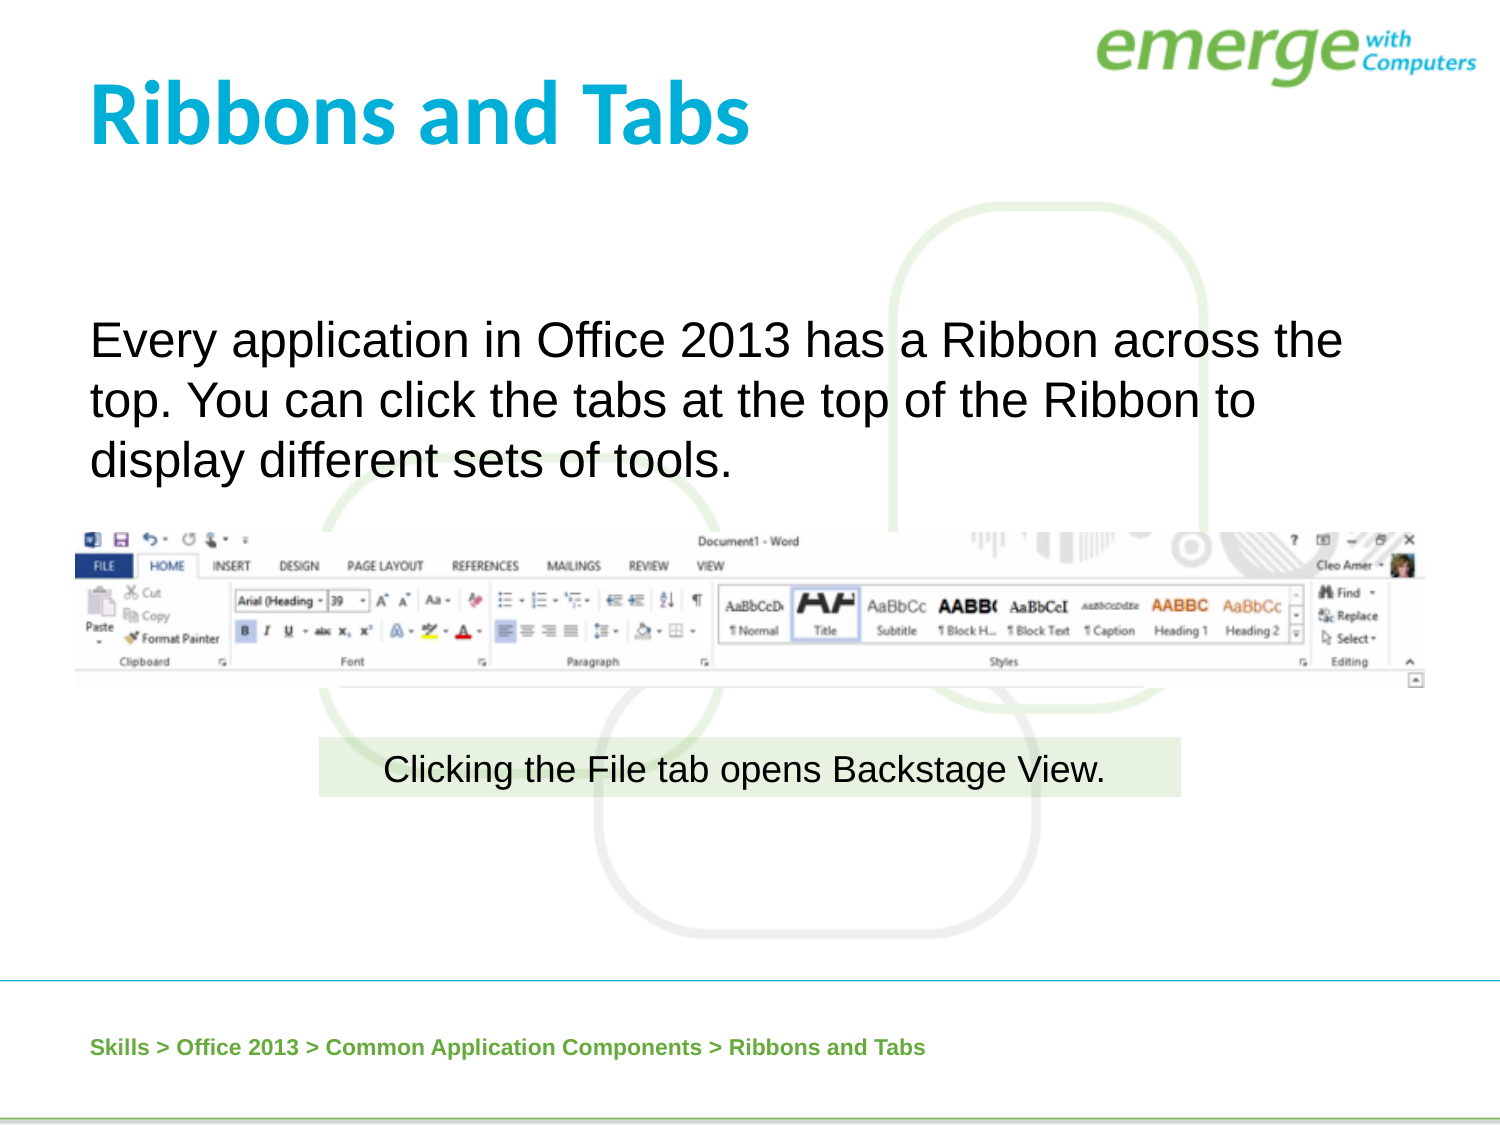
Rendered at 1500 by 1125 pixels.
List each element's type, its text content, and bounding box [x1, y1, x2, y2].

picture [24, 185, 1500, 979]
picture [1074, 0, 1500, 109]
text_box Ribbons and Tabs [74, 45, 1425, 163]
text_box Skills > Office 2013 > Common Application Components > Ribbons and Tabs [74, 1025, 1050, 1075]
picture [0, 982, 1500, 1125]
text_box Clicking the File tab opens Backstage View. [318, 737, 1182, 798]
list Every application in Office 2013 has a Ribbon across the top. You can click the tabs at the top of the Ribbon to display different sets of tools. [75, 299, 1425, 488]
